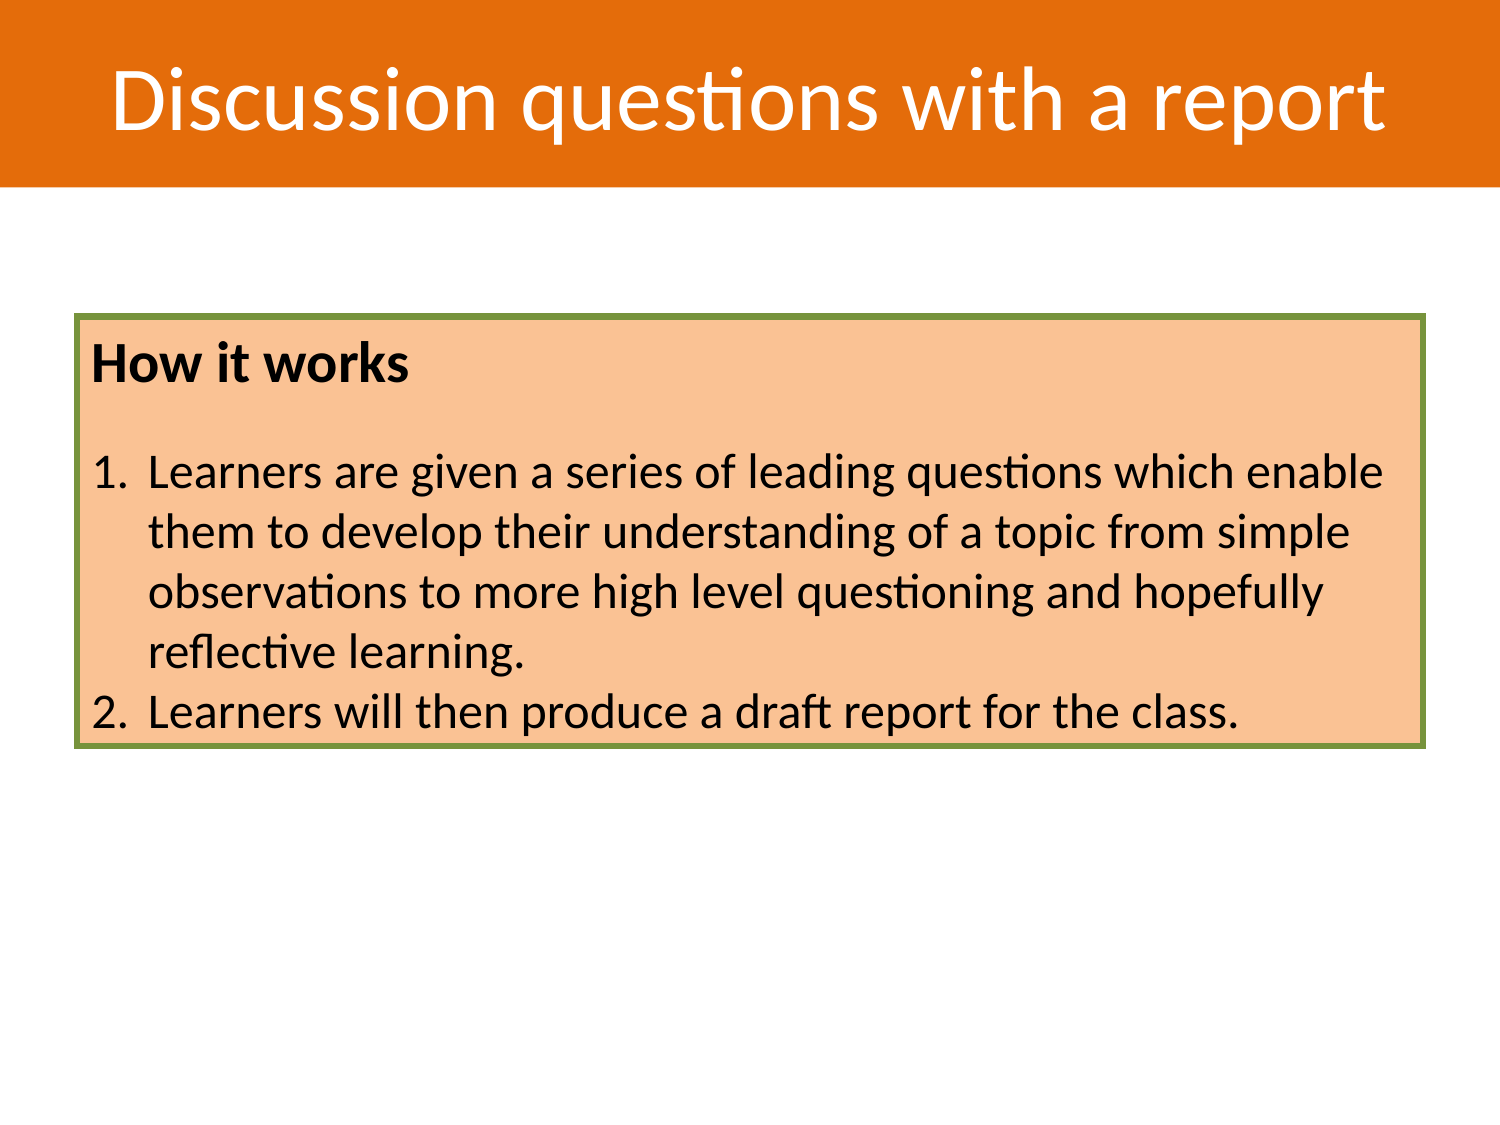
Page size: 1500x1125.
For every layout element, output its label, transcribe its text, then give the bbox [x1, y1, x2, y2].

text_box How it works Learners are given a series of leading questions which enable them to develop their understanding of a topic from simple observations to more high level questioning and hopefully reflective learning. Learners will then produce a draft report for the class. [76, 316, 1424, 747]
text_box Discussion questions with a report [0, 0, 1500, 188]
